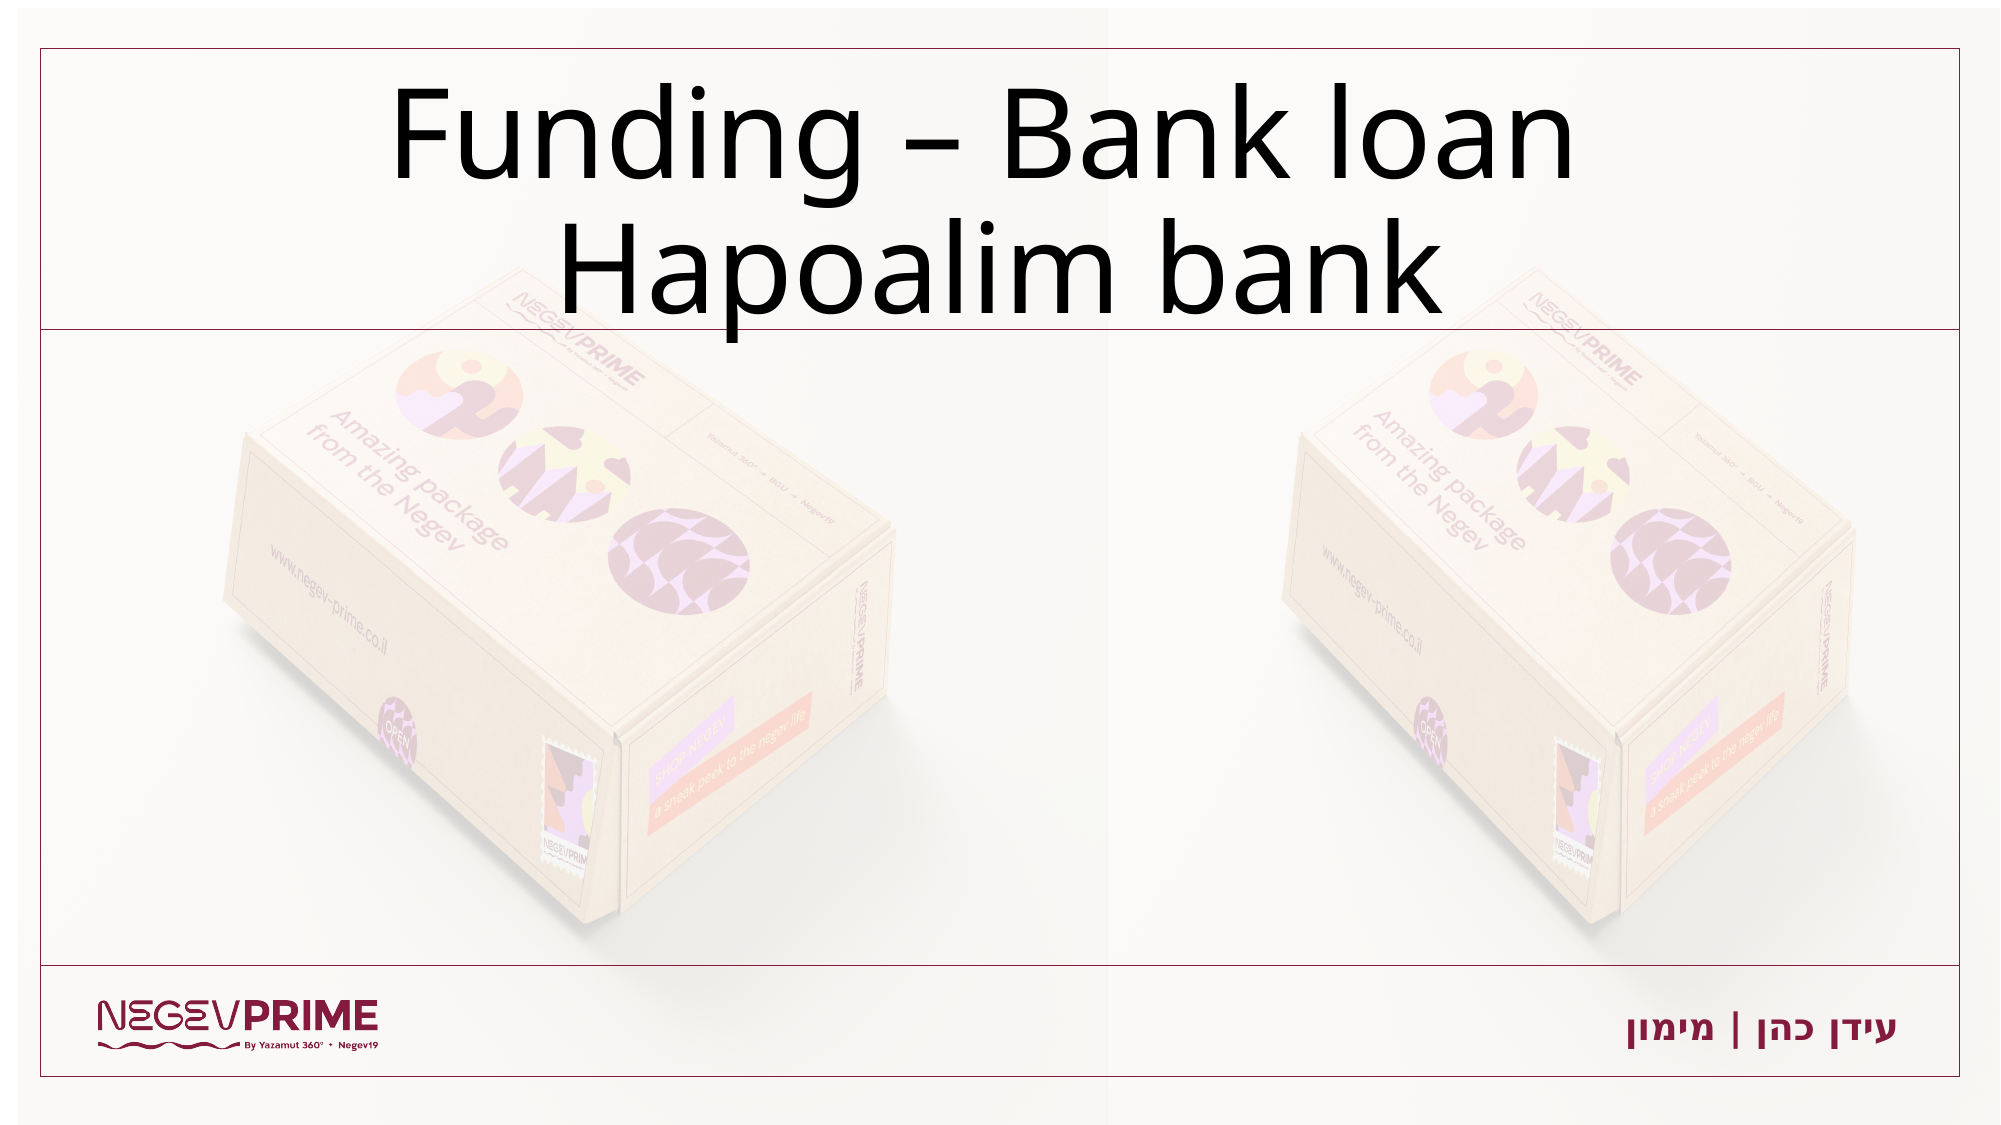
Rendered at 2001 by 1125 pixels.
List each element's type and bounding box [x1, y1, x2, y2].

picture [97, 1000, 378, 1051]
text_box [18, 8, 2000, 1125]
